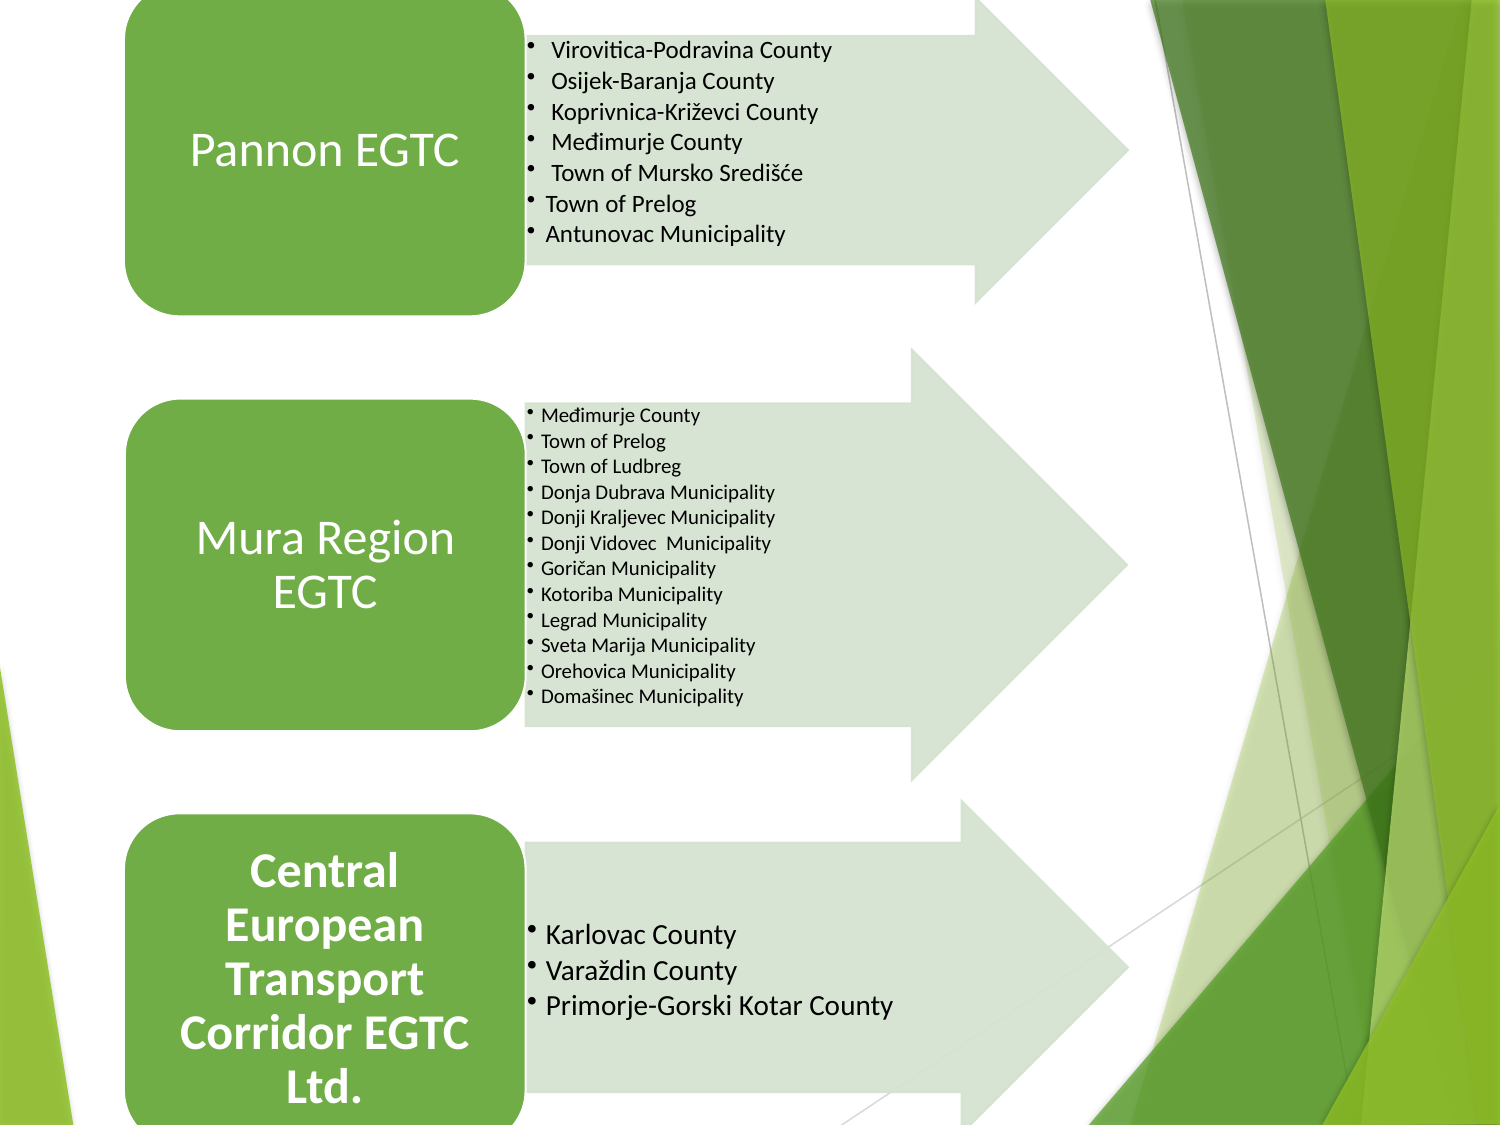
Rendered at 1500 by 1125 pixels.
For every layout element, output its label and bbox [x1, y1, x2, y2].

text_box [123, 0, 1129, 1125]
